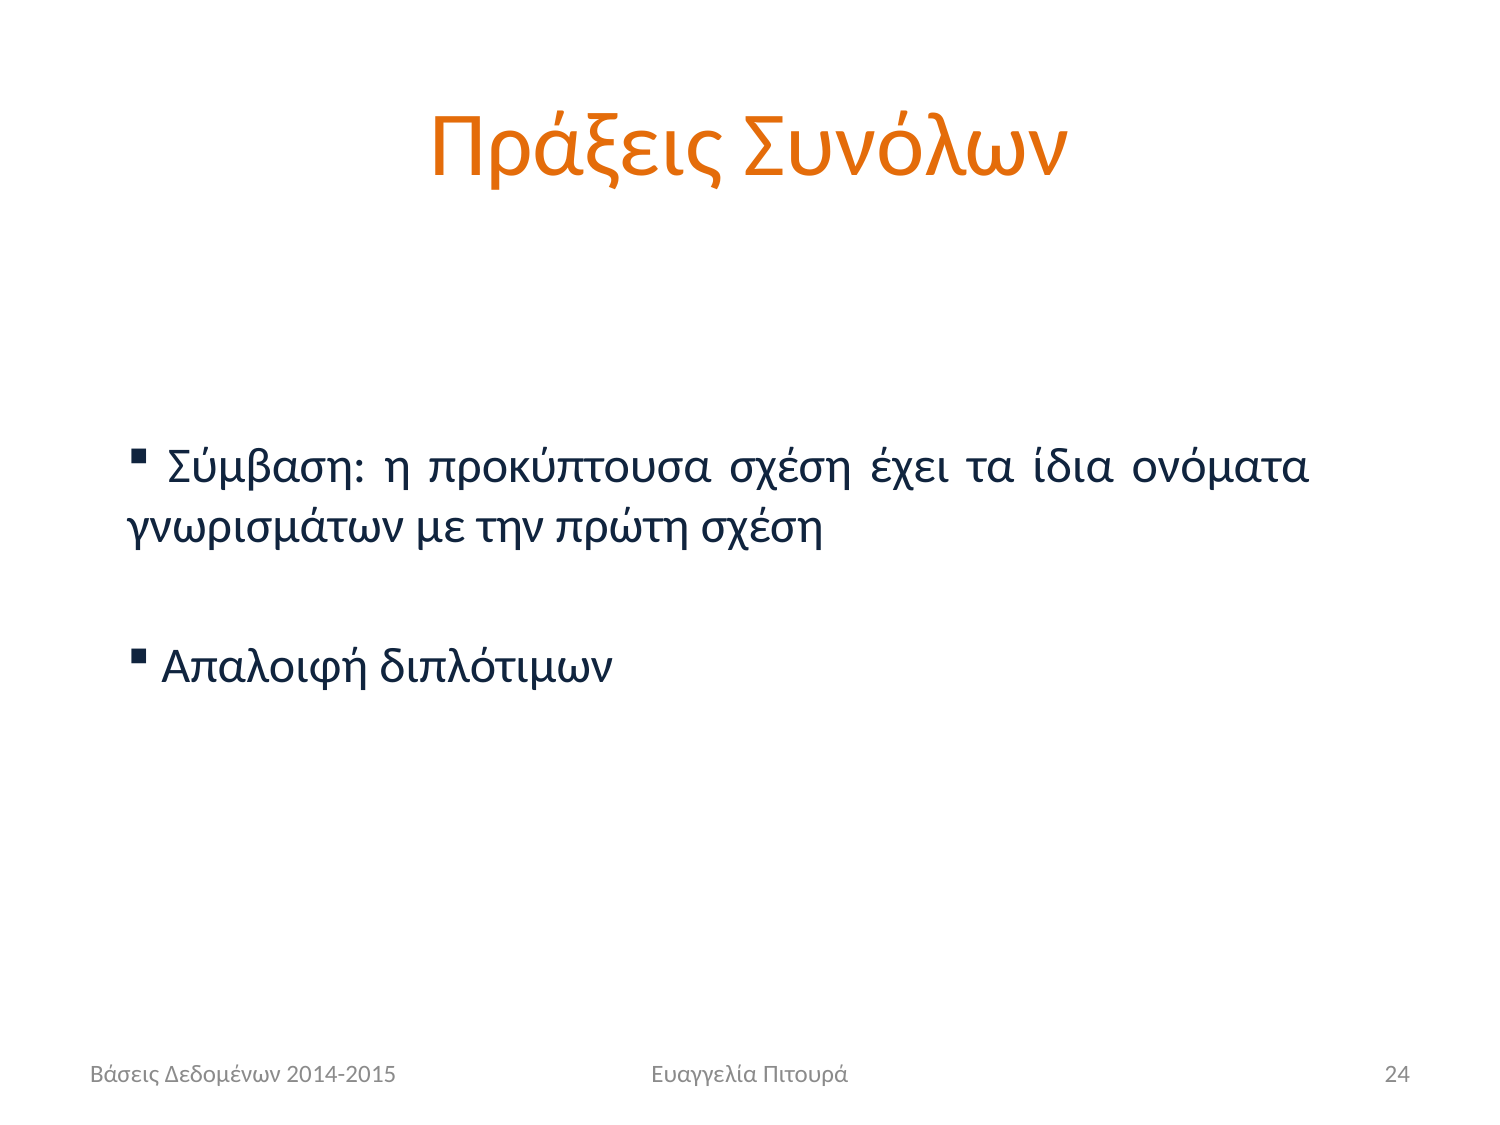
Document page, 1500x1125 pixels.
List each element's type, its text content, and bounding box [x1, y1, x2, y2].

title Πράξεις Συνόλων [75, 45, 1425, 233]
footer Ευαγγελία Πιτουρά [512, 1042, 988, 1103]
text_box Σύμβαση: η προκύπτουσα σχέση έχει τα ίδια ονόματα γνωρισμάτων με την πρώτη σχέση [112, 424, 1325, 560]
text_box Απαλοιφή διπλότιμων [112, 624, 1217, 700]
slide_number 24 [1074, 1042, 1425, 1103]
slide_number Βάσεις Δεδομένων 2014-2015 [75, 1042, 425, 1103]
